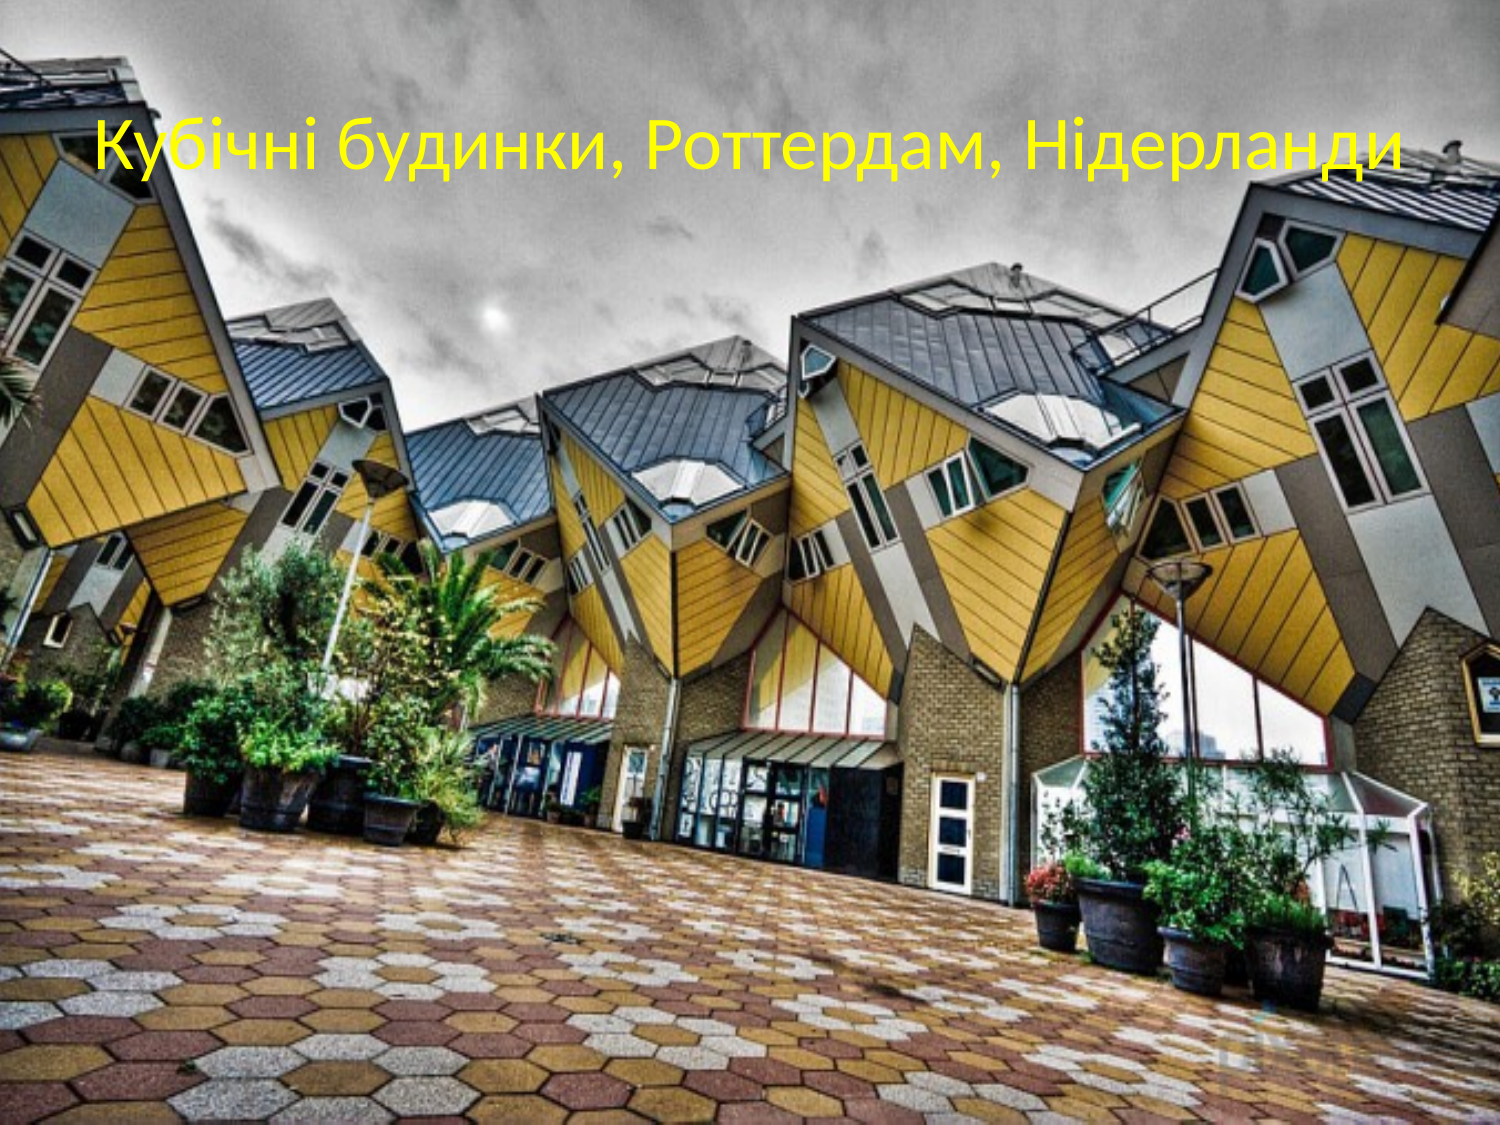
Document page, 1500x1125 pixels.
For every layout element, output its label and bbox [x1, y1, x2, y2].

list [0, 0, 1500, 1125]
